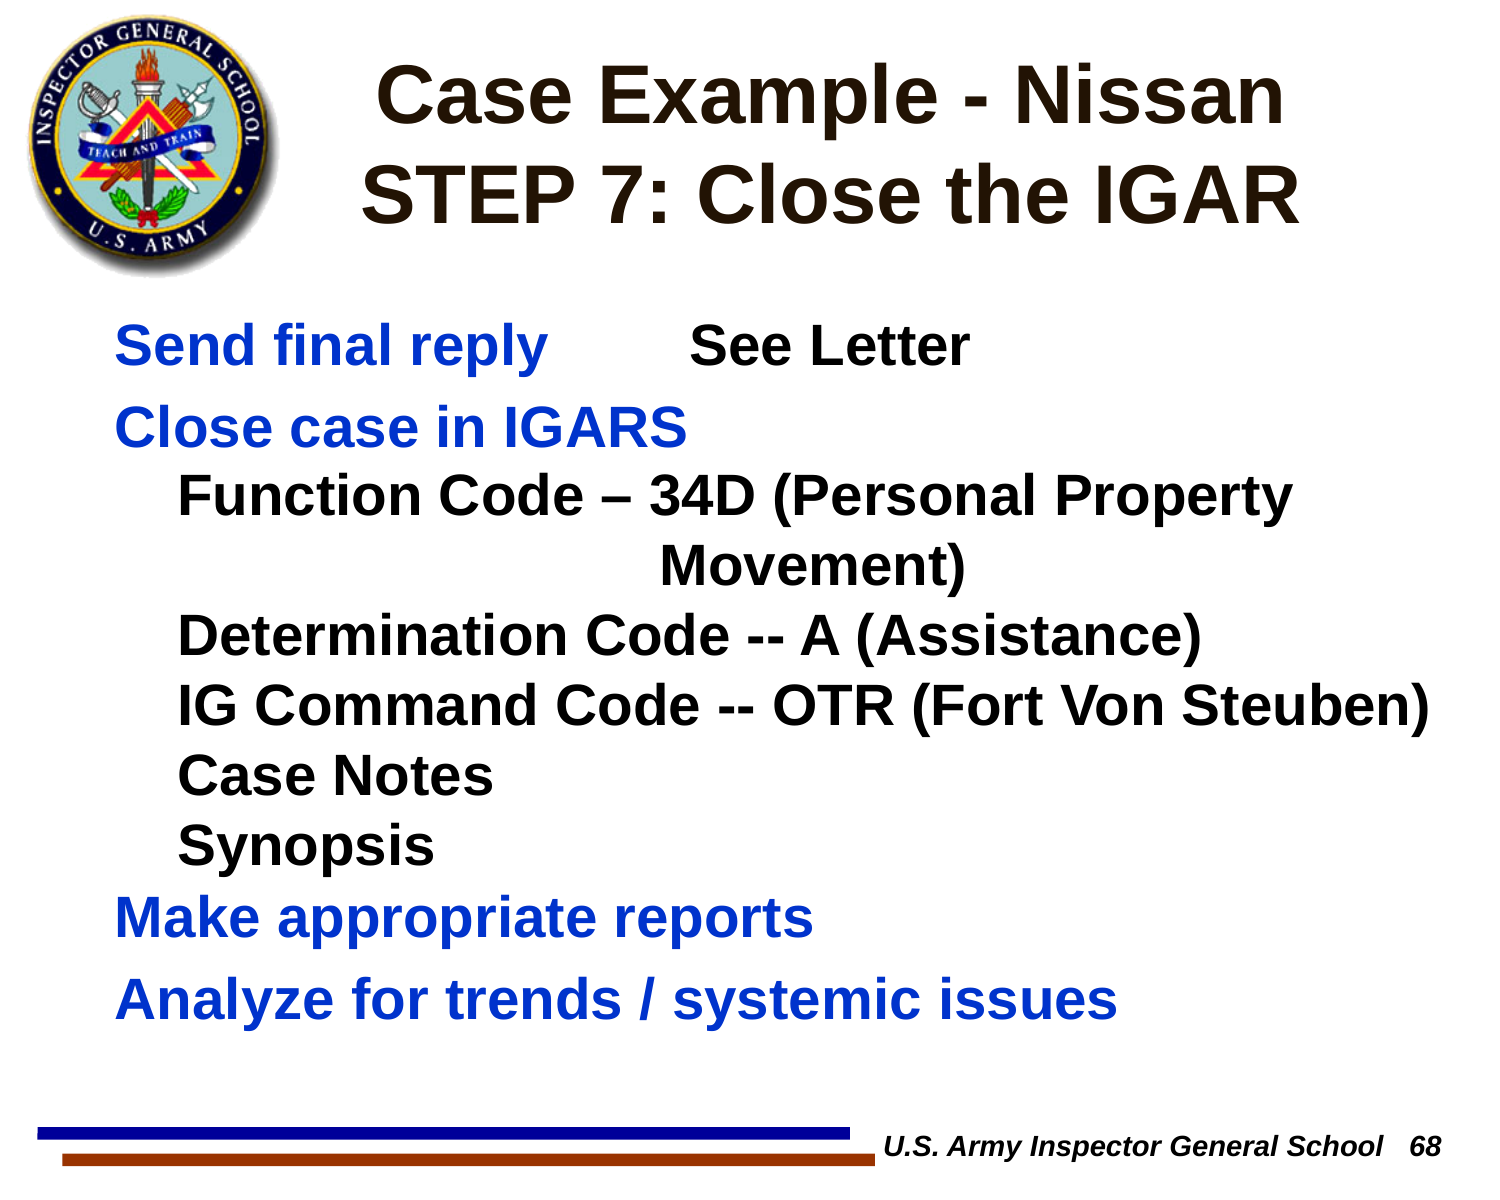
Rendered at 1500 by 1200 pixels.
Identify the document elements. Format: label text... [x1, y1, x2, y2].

text_box See Letter [675, 299, 988, 385]
footer U.S. Army Inspector General School 68 [824, 1119, 1500, 1200]
text_box Function Code – 34D (Personal Property Movement) Determination Code -- A (Assistance) IG Command Code -- OTR (Fort Von Steuben) Case Notes Synopsis [162, 449, 1463, 885]
list Send final reply Close case in IGARS Make appropriate reports Analyze for trends / systemic issues [99, 299, 1288, 1088]
picture [24, 13, 284, 280]
title Case Example - Nissan STEP 7: Close the IGAR [237, 39, 1426, 241]
